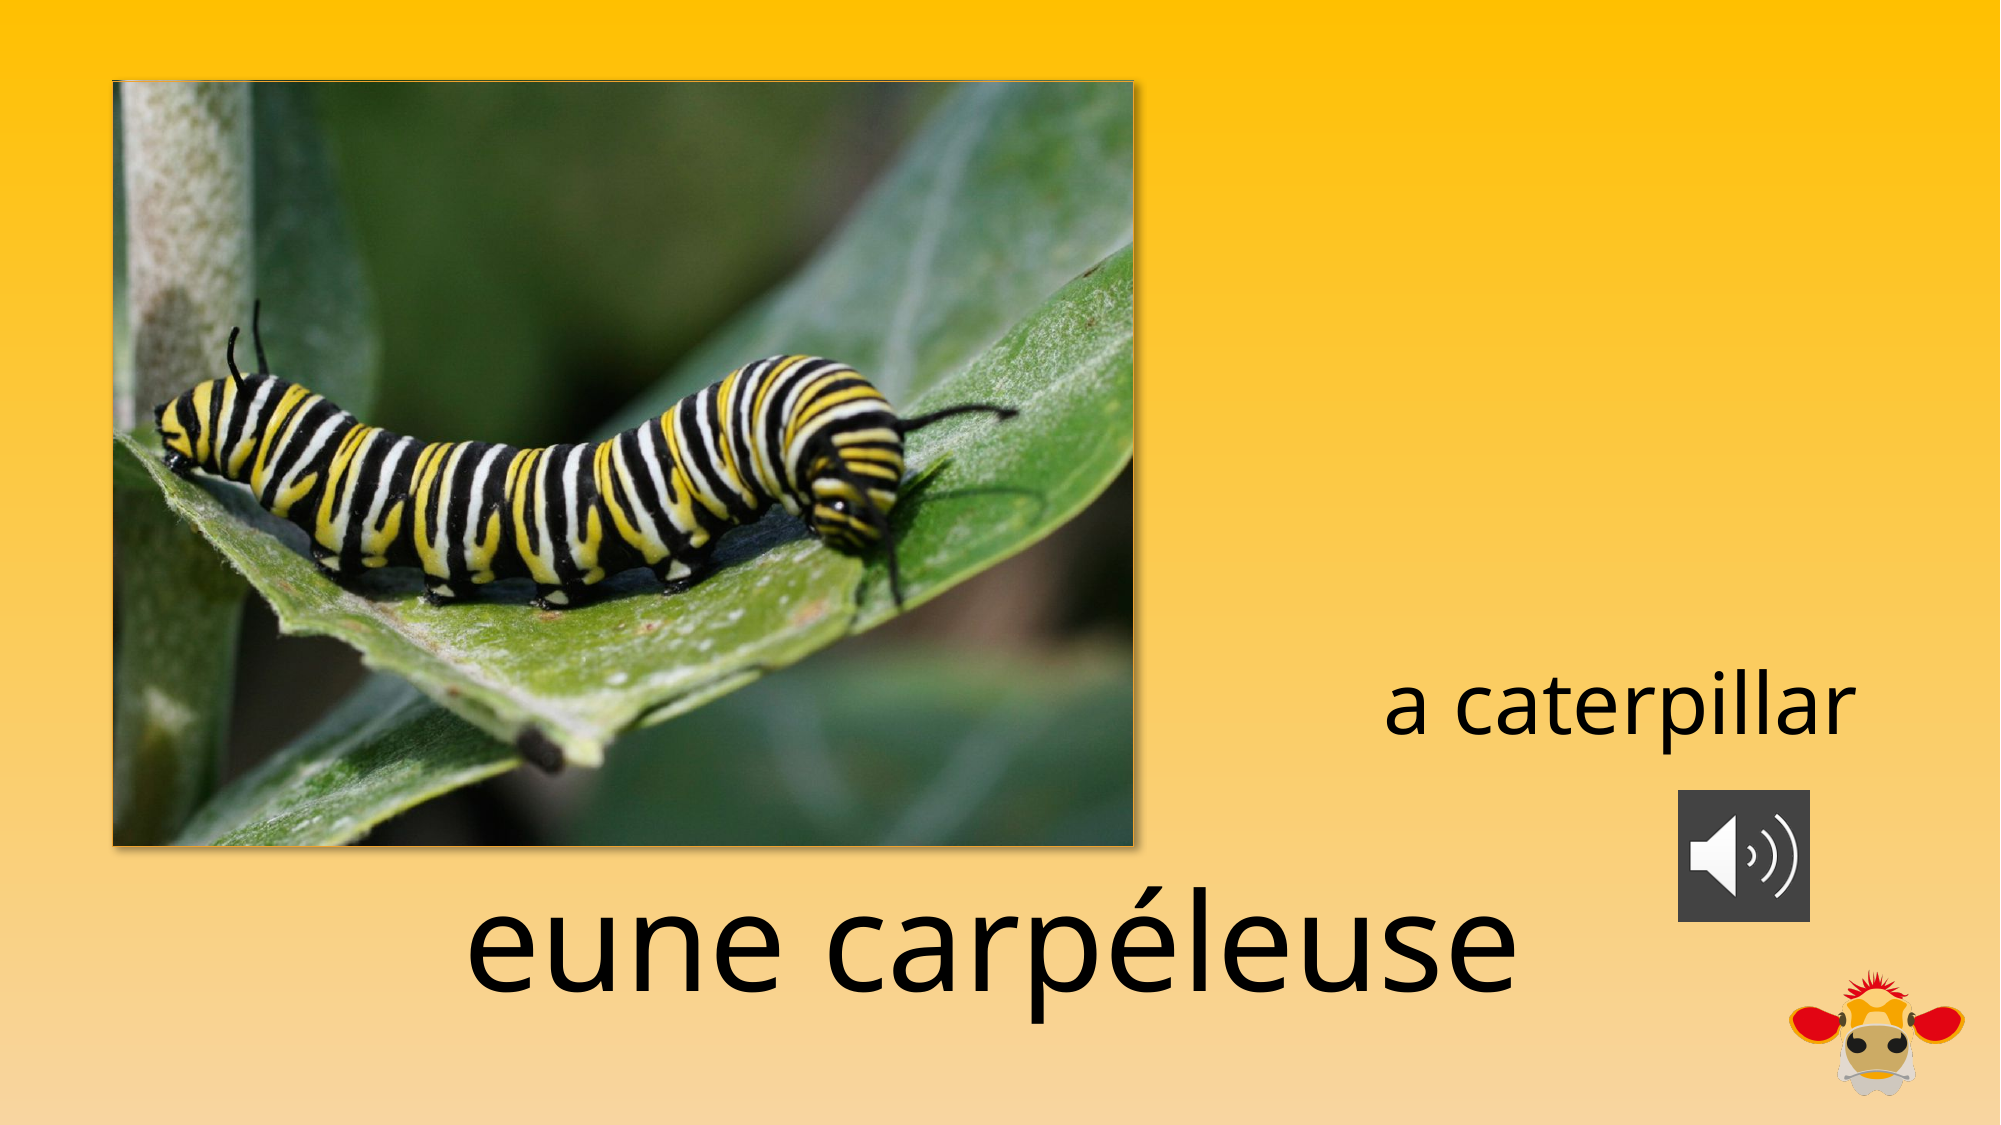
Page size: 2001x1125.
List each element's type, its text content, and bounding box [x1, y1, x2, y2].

picture [112, 80, 1134, 847]
picture [1754, 941, 2000, 1125]
text_box a caterpillar [1368, 653, 1937, 820]
text_box eune carpéleuse [448, 865, 1755, 1125]
picture [1677, 789, 1811, 923]
